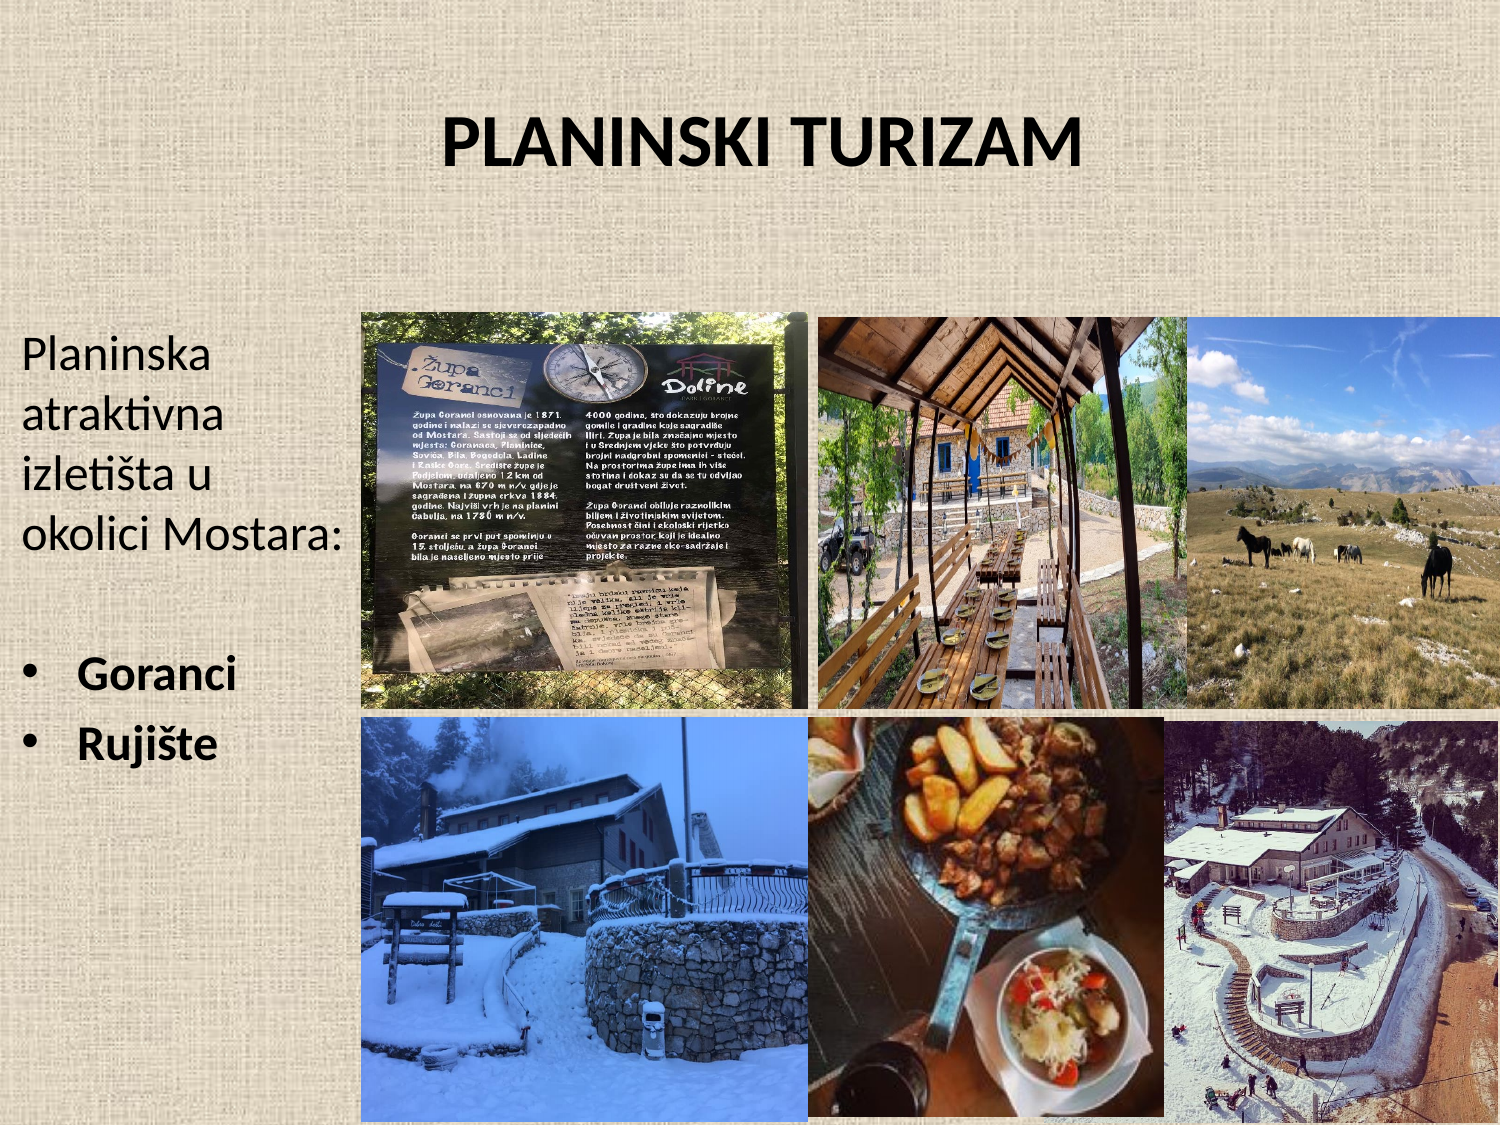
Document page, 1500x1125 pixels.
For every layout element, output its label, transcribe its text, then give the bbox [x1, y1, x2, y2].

picture [818, 317, 1500, 710]
picture [361, 312, 808, 710]
title PLANINSKI TURIZAM [88, 42, 1439, 231]
list Planinska atraktivna izletišta u okolici Mostara: Goranci Rujište [6, 312, 360, 1118]
picture [361, 717, 1498, 1124]
